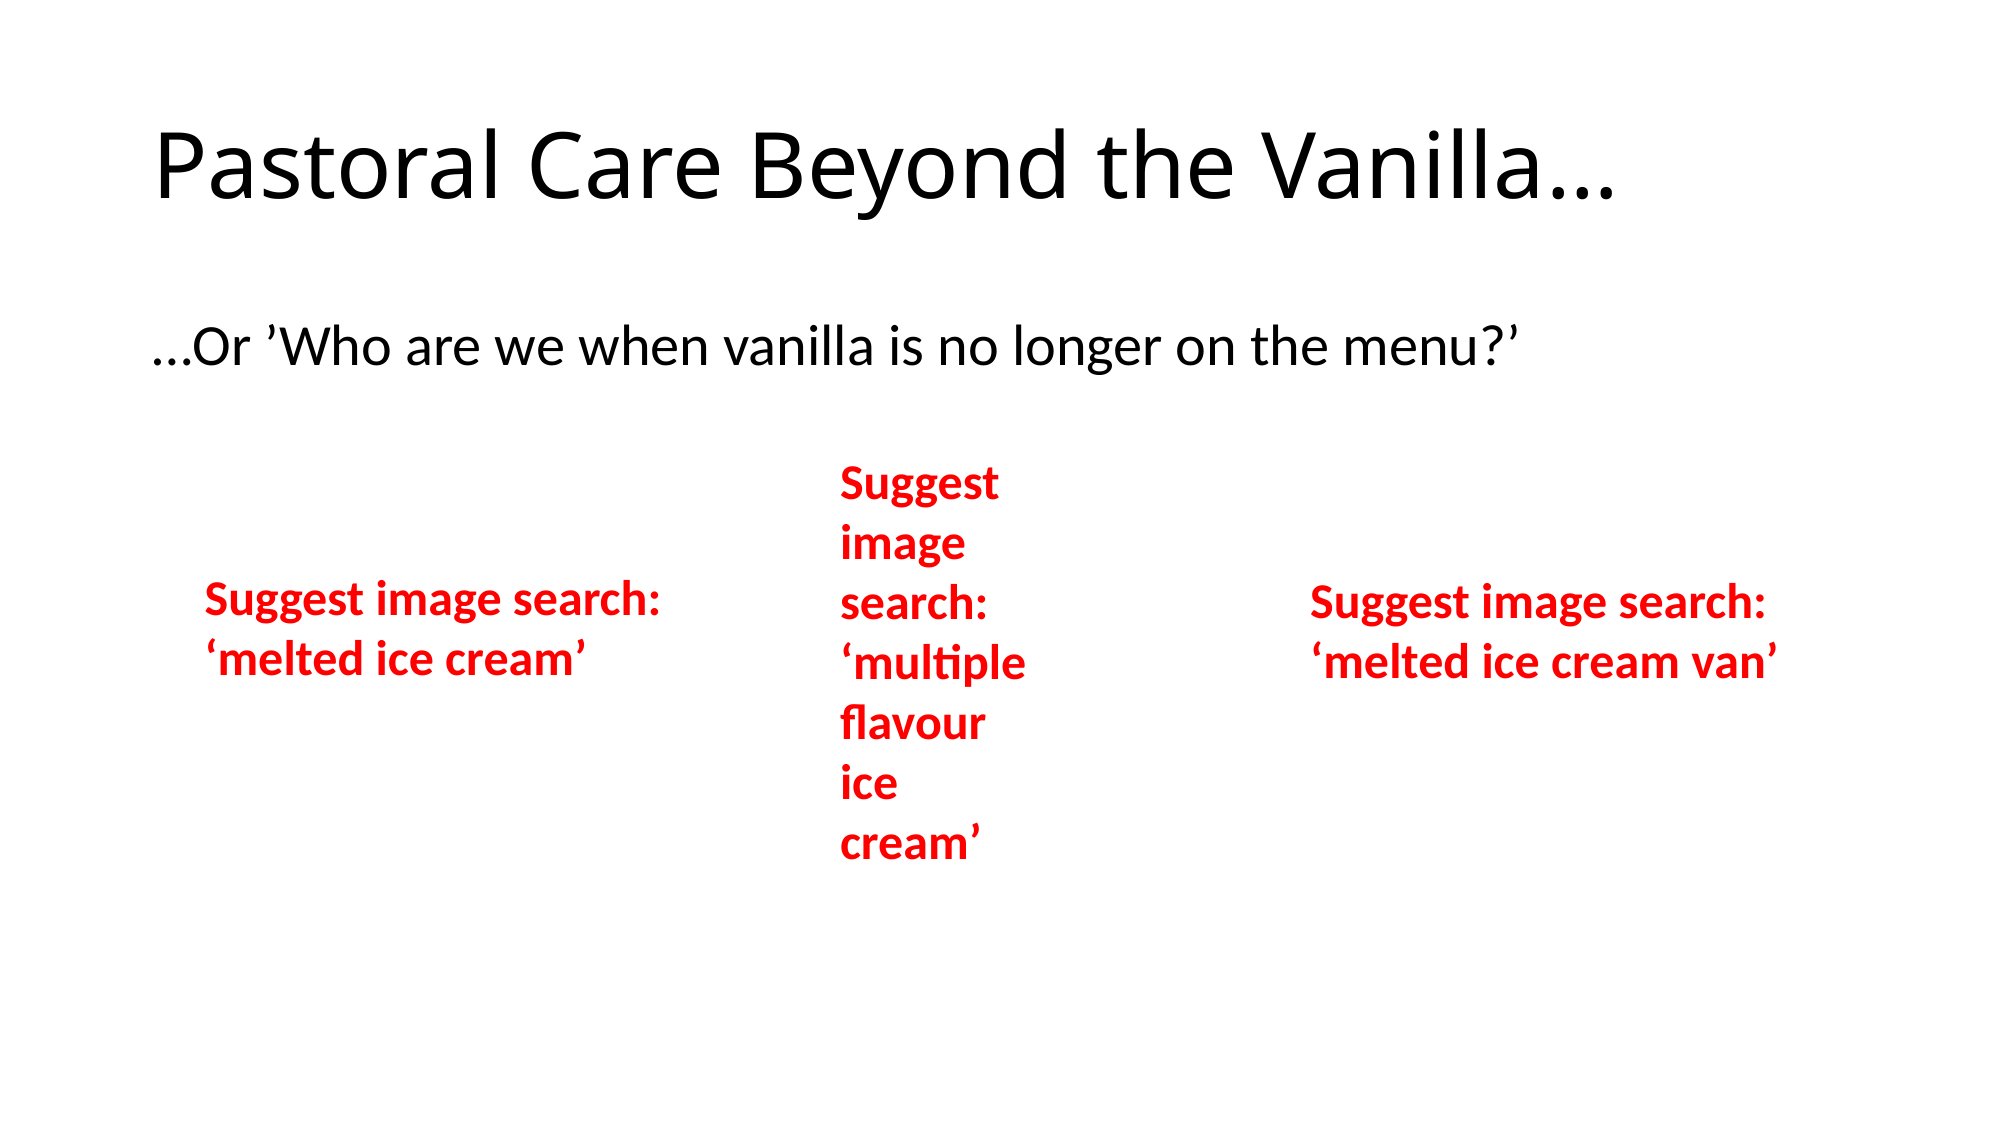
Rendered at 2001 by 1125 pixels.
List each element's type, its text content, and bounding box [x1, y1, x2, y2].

text_box Suggest image search: ‘melted ice cream’ [189, 558, 722, 694]
title Pastoral Care Beyond the Vanilla… [137, 59, 1863, 278]
text_box Suggest image search: ‘multiple flavour ice cream’ [825, 441, 1050, 877]
text_box Suggest image search: ‘melted ice cream van’ [1295, 561, 1827, 697]
list …Or ’Who are we when vanilla is no longer on the menu?’ [137, 299, 1863, 1014]
